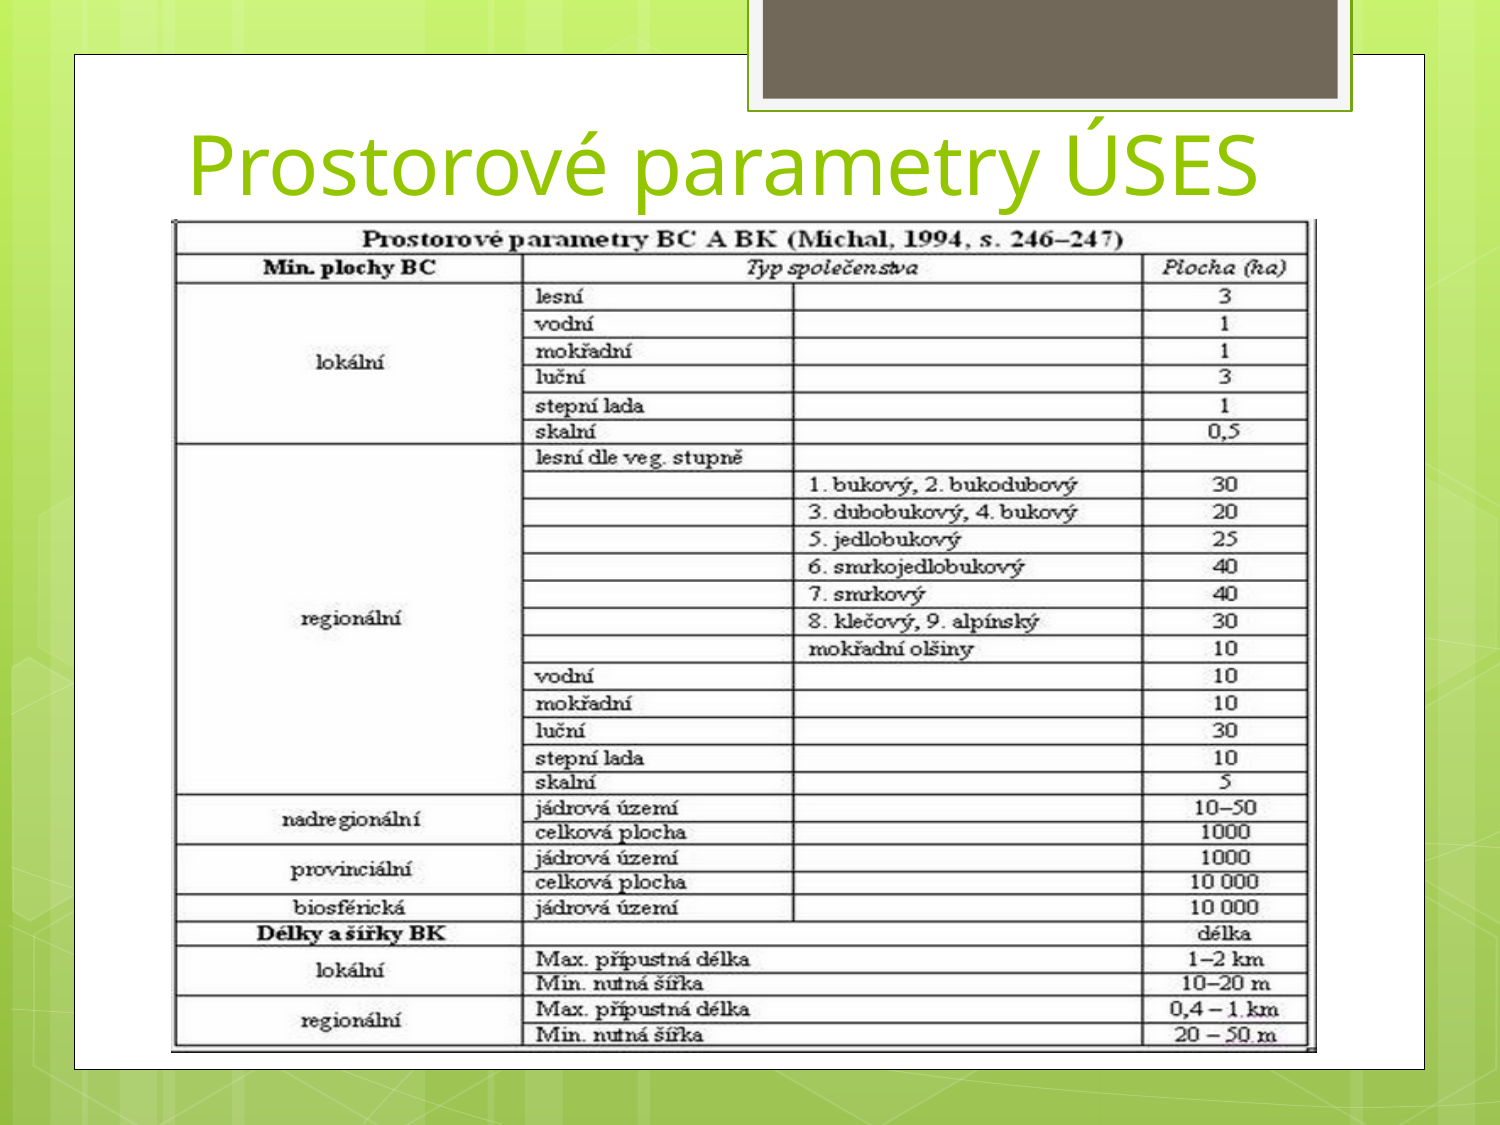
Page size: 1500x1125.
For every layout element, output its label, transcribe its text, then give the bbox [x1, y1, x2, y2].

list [170, 219, 1318, 1053]
title Prostorové parametry ÚSES [171, 125, 1324, 220]
